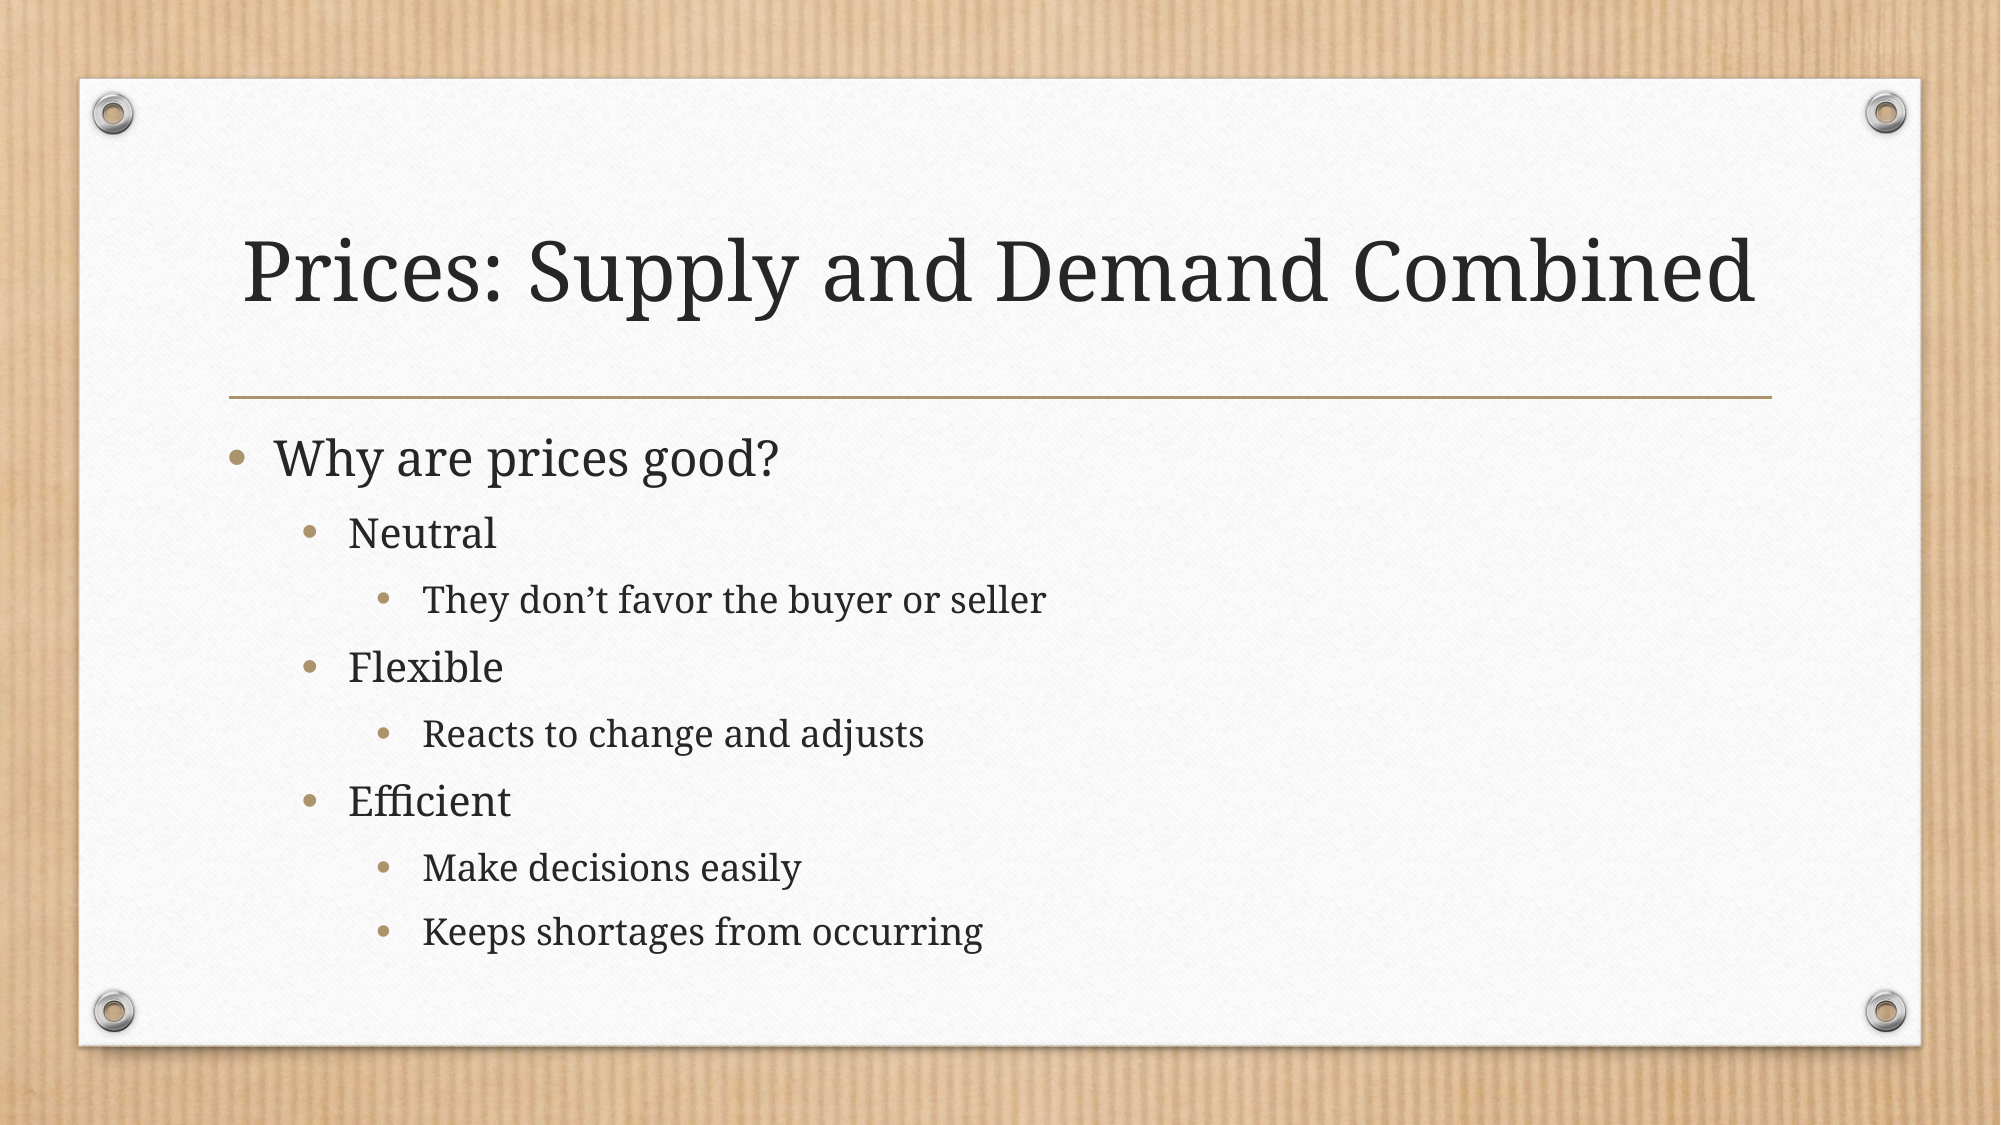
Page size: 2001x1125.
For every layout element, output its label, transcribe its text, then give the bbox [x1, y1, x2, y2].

picture [0, 0, 2001, 1125]
list Why are prices good? Neutral They don’t favor the buyer or seller Flexible Reacts to change and adjusts Efficient Make decisions easily Keeps shortages from occurring [212, 419, 1788, 964]
title Prices: Supply and Demand Combined [212, 161, 1788, 375]
